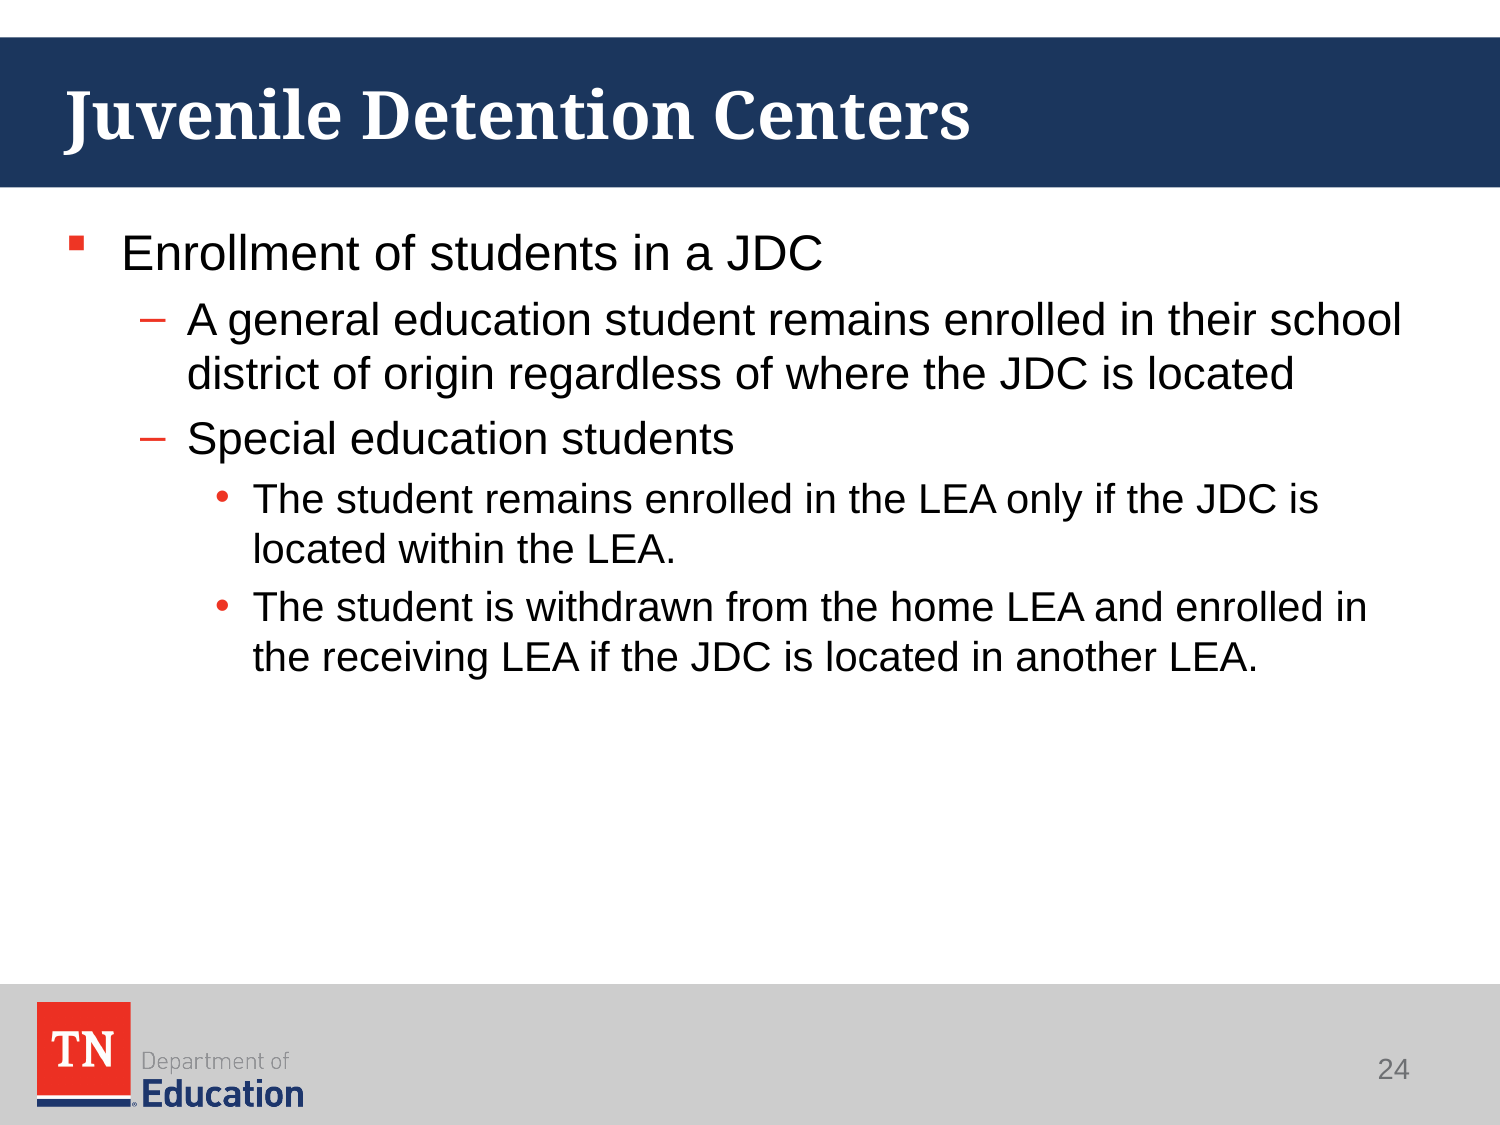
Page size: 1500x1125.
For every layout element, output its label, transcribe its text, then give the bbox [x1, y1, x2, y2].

list Enrollment of students in a JDC A general education student remains enrolled in their school district of origin regardless of where the JDC is located Special education students The student remains enrolled in the LEA only if the JDC is located within the LEA. The student is withdrawn from the home LEA and enrolled in the receiving LEA if the JDC is located in another LEA. [50, 212, 1425, 955]
title Juvenile Detention Centers [50, 37, 1413, 188]
picture [37, 1002, 303, 1107]
slide_number 24 [1350, 1042, 1425, 1103]
